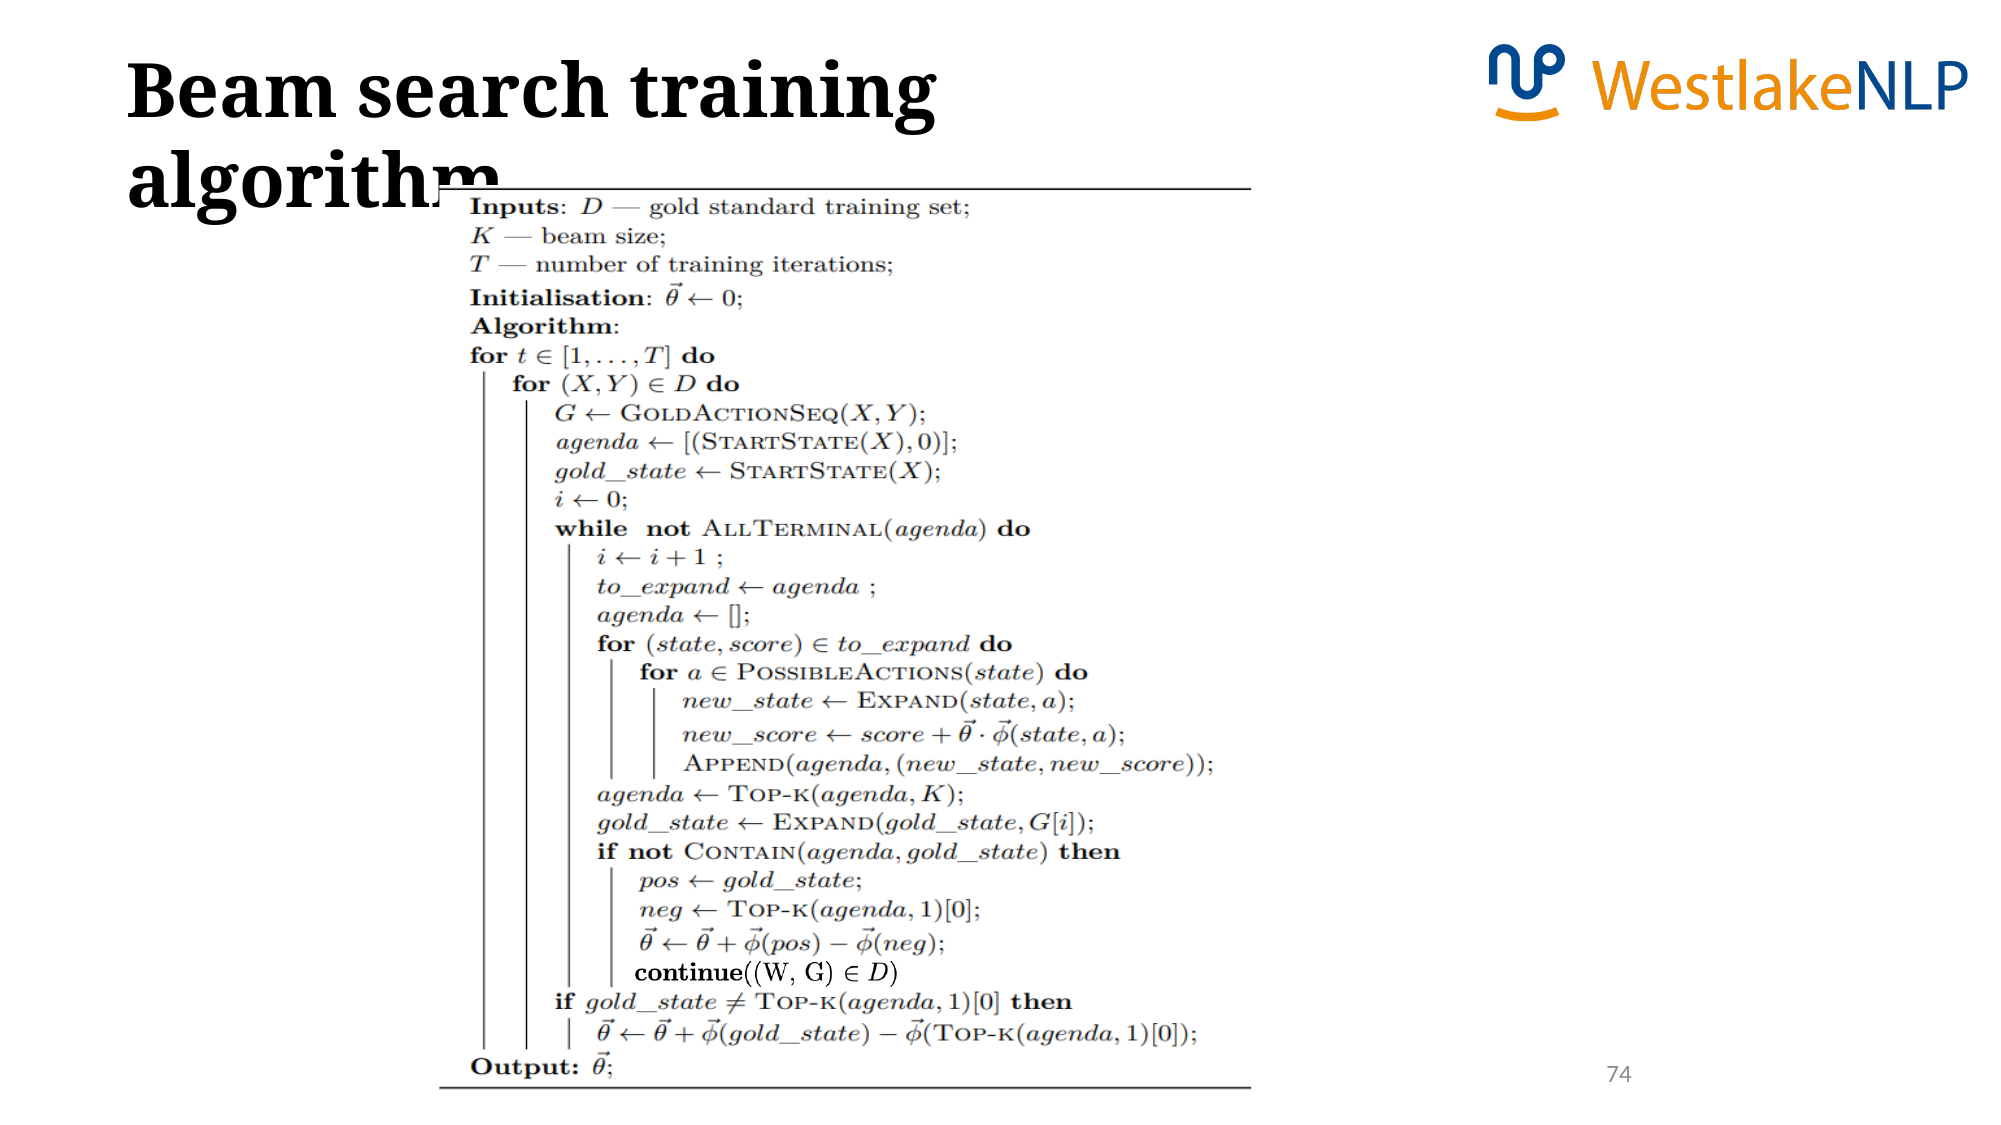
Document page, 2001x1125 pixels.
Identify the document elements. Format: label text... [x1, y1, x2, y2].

slide_number 74 [1309, 1042, 1647, 1103]
picture [1459, 0, 2000, 170]
text_box Beam search training algorithm [111, 35, 1283, 231]
picture [439, 185, 1252, 1096]
